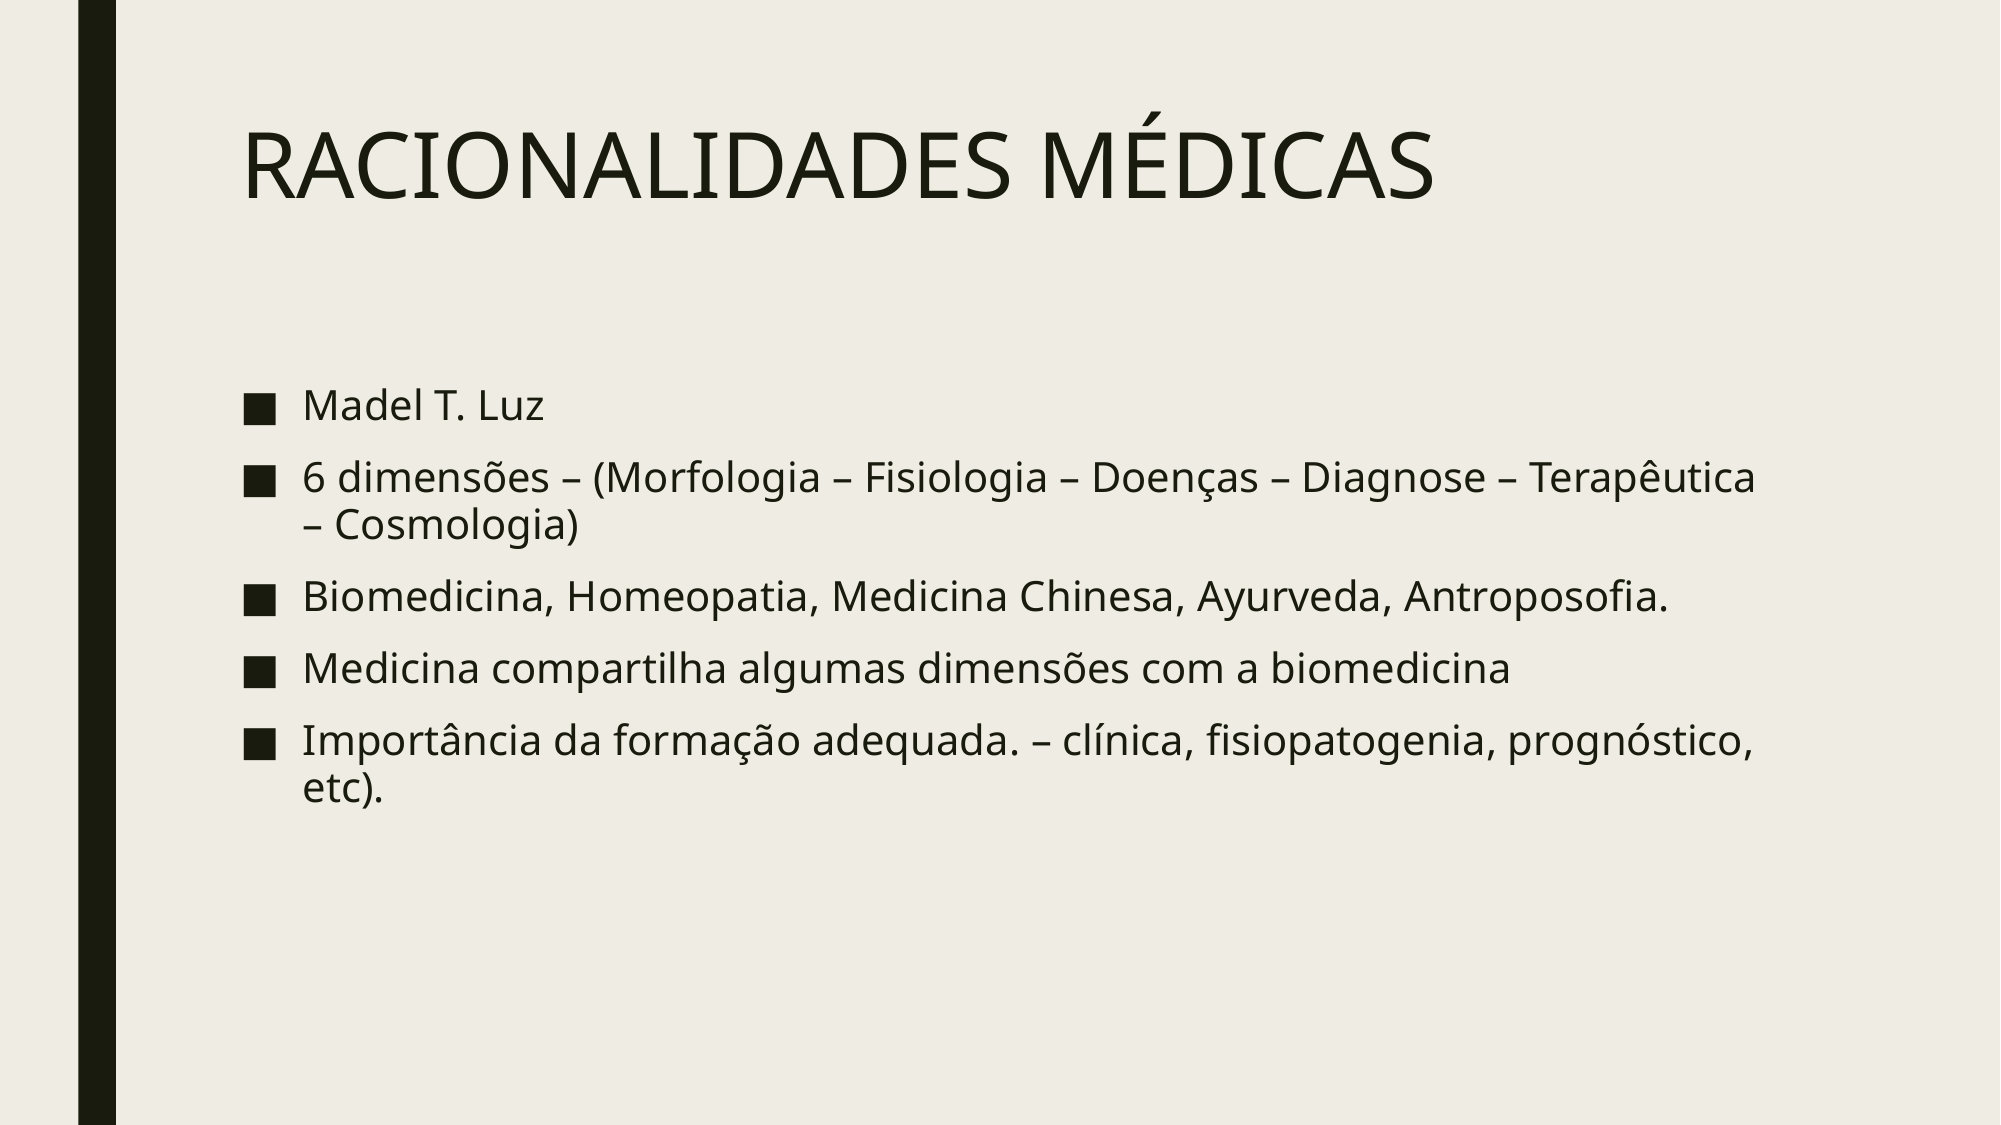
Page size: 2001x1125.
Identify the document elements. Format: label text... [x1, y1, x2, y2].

title RACIONALIDADES MÉDICAS [225, 112, 1800, 357]
list Madel T. Luz 6 dimensões – (Morfologia – Fisiologia – Doenças – Diagnose – Terapêutica – Cosmologia) Biomedicina, Homeopatia, Medicina Chinesa, Ayurveda, Antroposofia. Medicina compartilha algumas dimensões com a biomedicina Importância da formação adequada. – clínica, fisiopatogenia, prognóstico, etc). [225, 375, 1800, 963]
